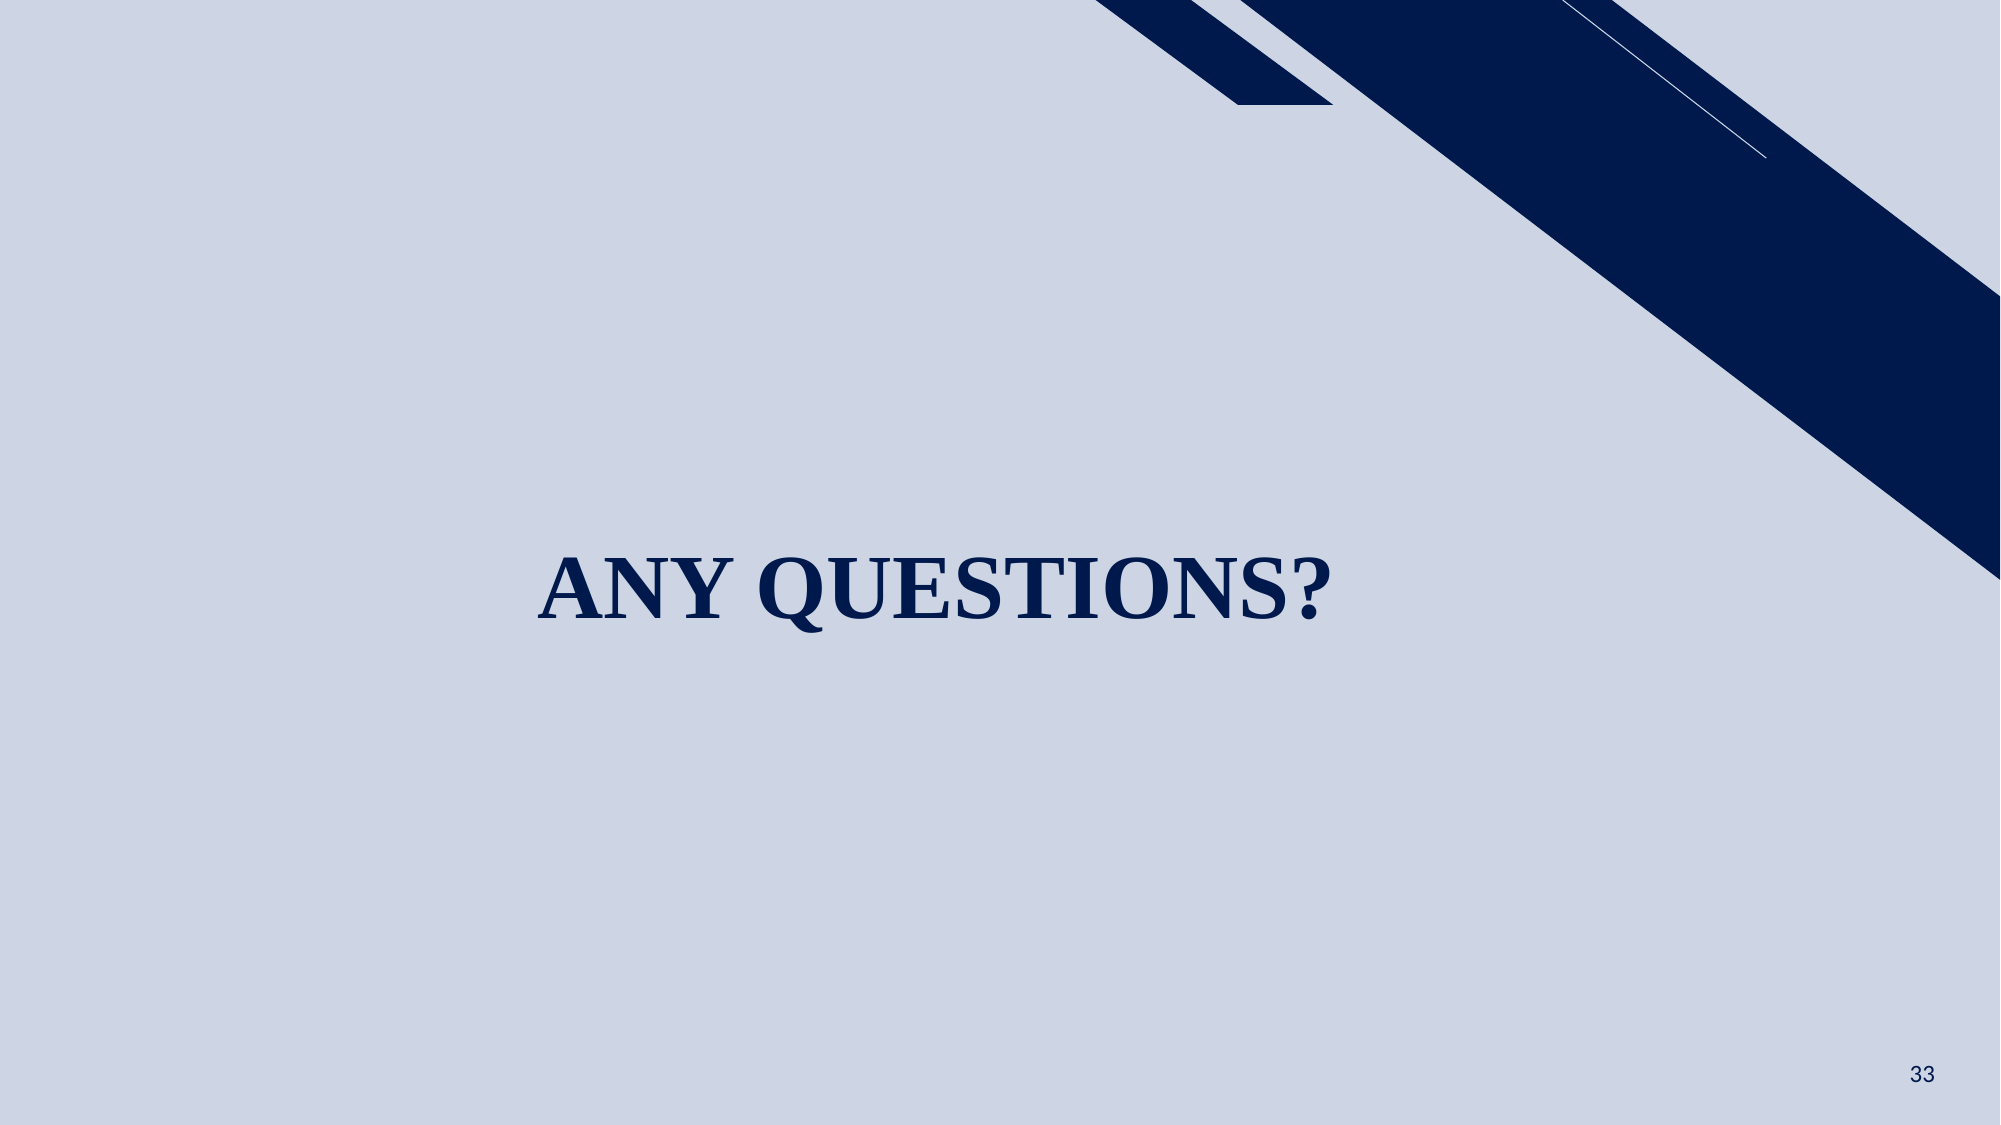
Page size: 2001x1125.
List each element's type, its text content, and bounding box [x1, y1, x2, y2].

title ANY QUESTIONS? [522, 450, 1890, 639]
slide_number 33 [1828, 1042, 1950, 1103]
